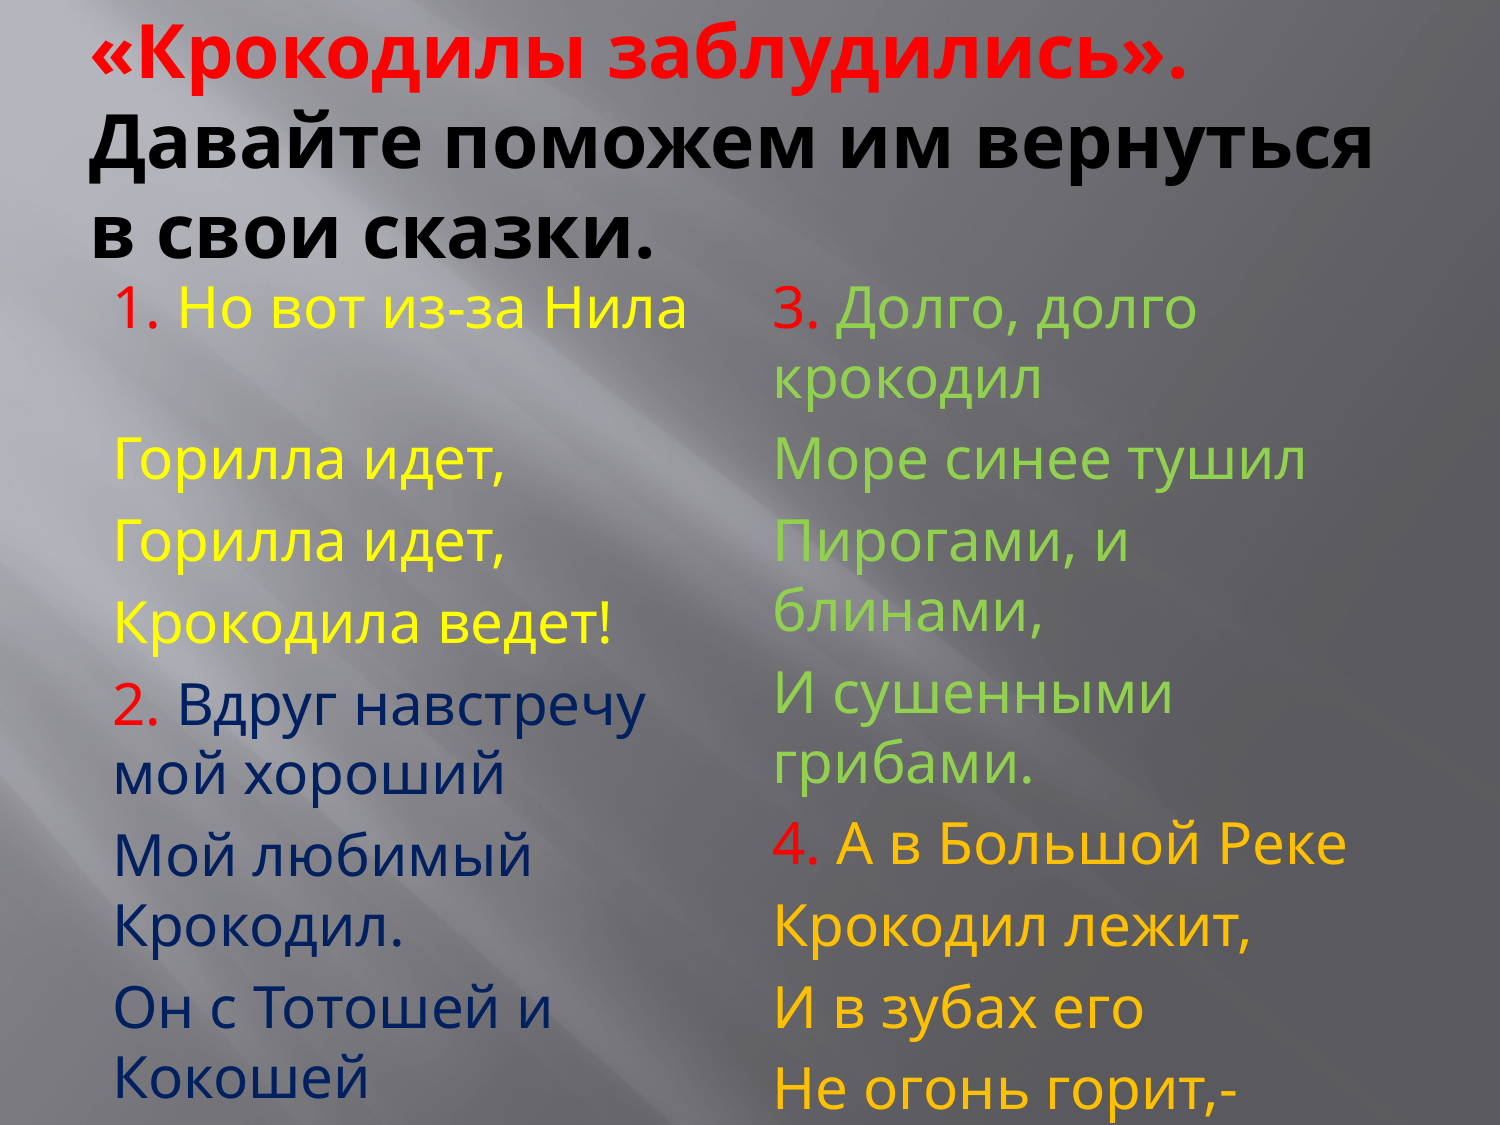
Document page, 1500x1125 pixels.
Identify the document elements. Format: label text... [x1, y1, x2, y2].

title «Крокодилы заблудились». Давайте поможем им вернуться в свои сказки. [75, 45, 1425, 233]
list 1. Но вот из-за Нила Горилла идет, Горилла идет, Крокодила ведет! 2. Вдруг навстречу мой хороший Мой любимый Крокодил. Он с Тотошей и Кокошей По аллее проходил…… 3. Долго, долго крокодил Море синее тушил Пирогами, и блинами, И сушенными грибами. 4. А в Большой Реке Крокодил лежит, И в зубах его Не огонь горит,- Солнце красное….. [75, 262, 1425, 1035]
